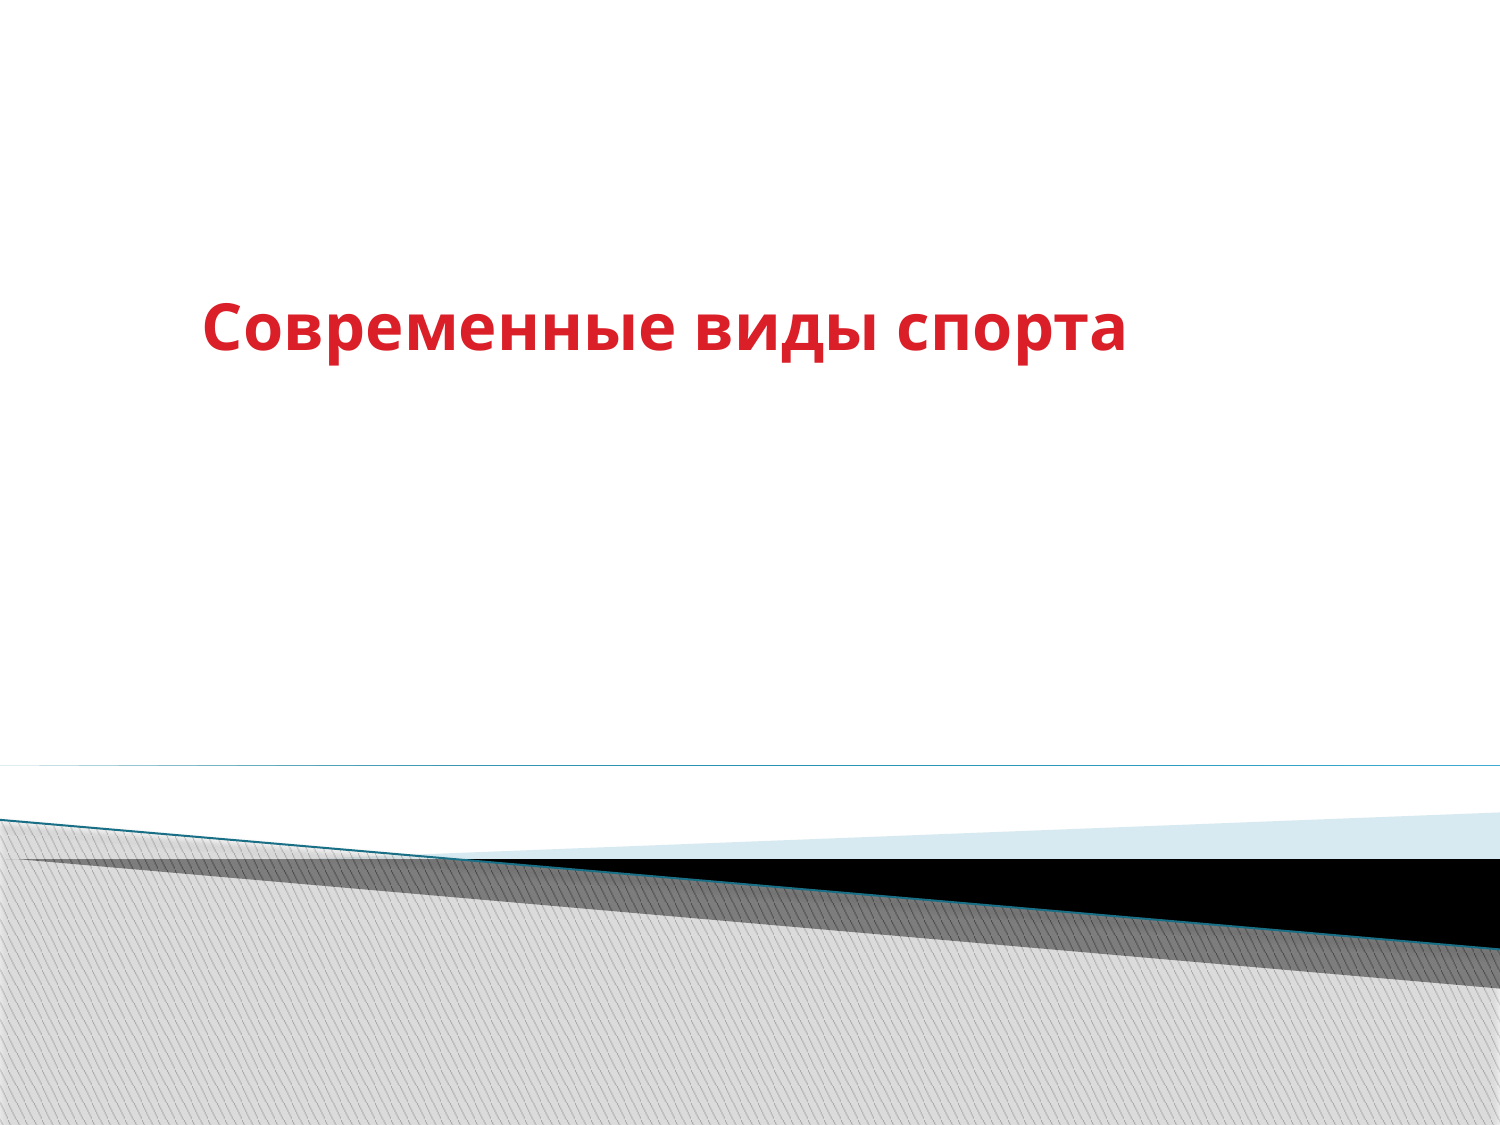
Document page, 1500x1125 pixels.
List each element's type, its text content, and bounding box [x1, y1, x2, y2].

title Современные виды спорта [159, 231, 1172, 372]
picture [5, 859, 1500, 989]
